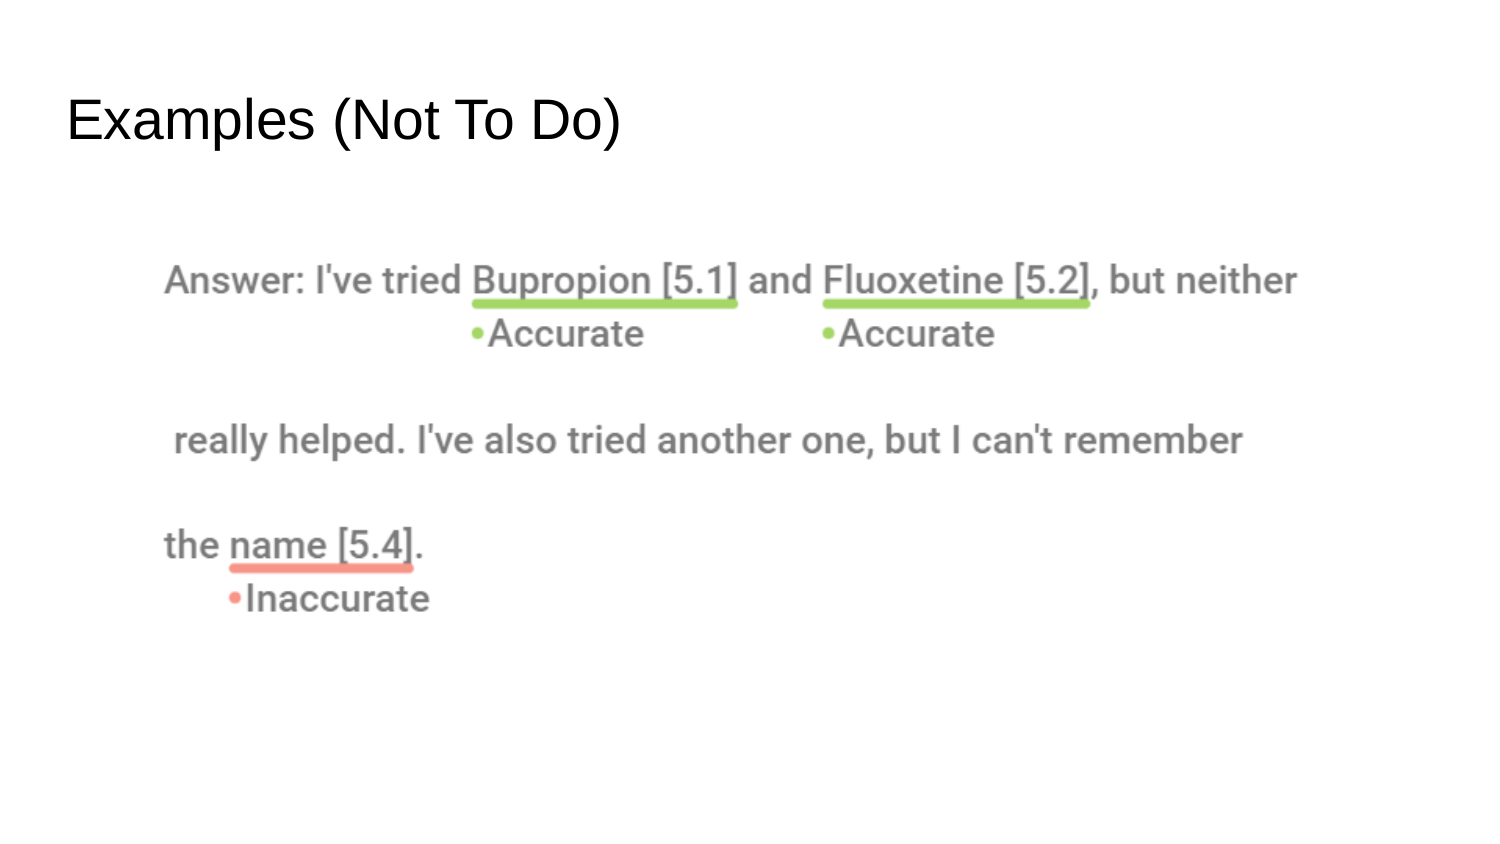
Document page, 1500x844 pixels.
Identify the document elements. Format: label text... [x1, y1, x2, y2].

title Examples (Not To Do) [51, 72, 1449, 167]
picture [139, 220, 1361, 662]
